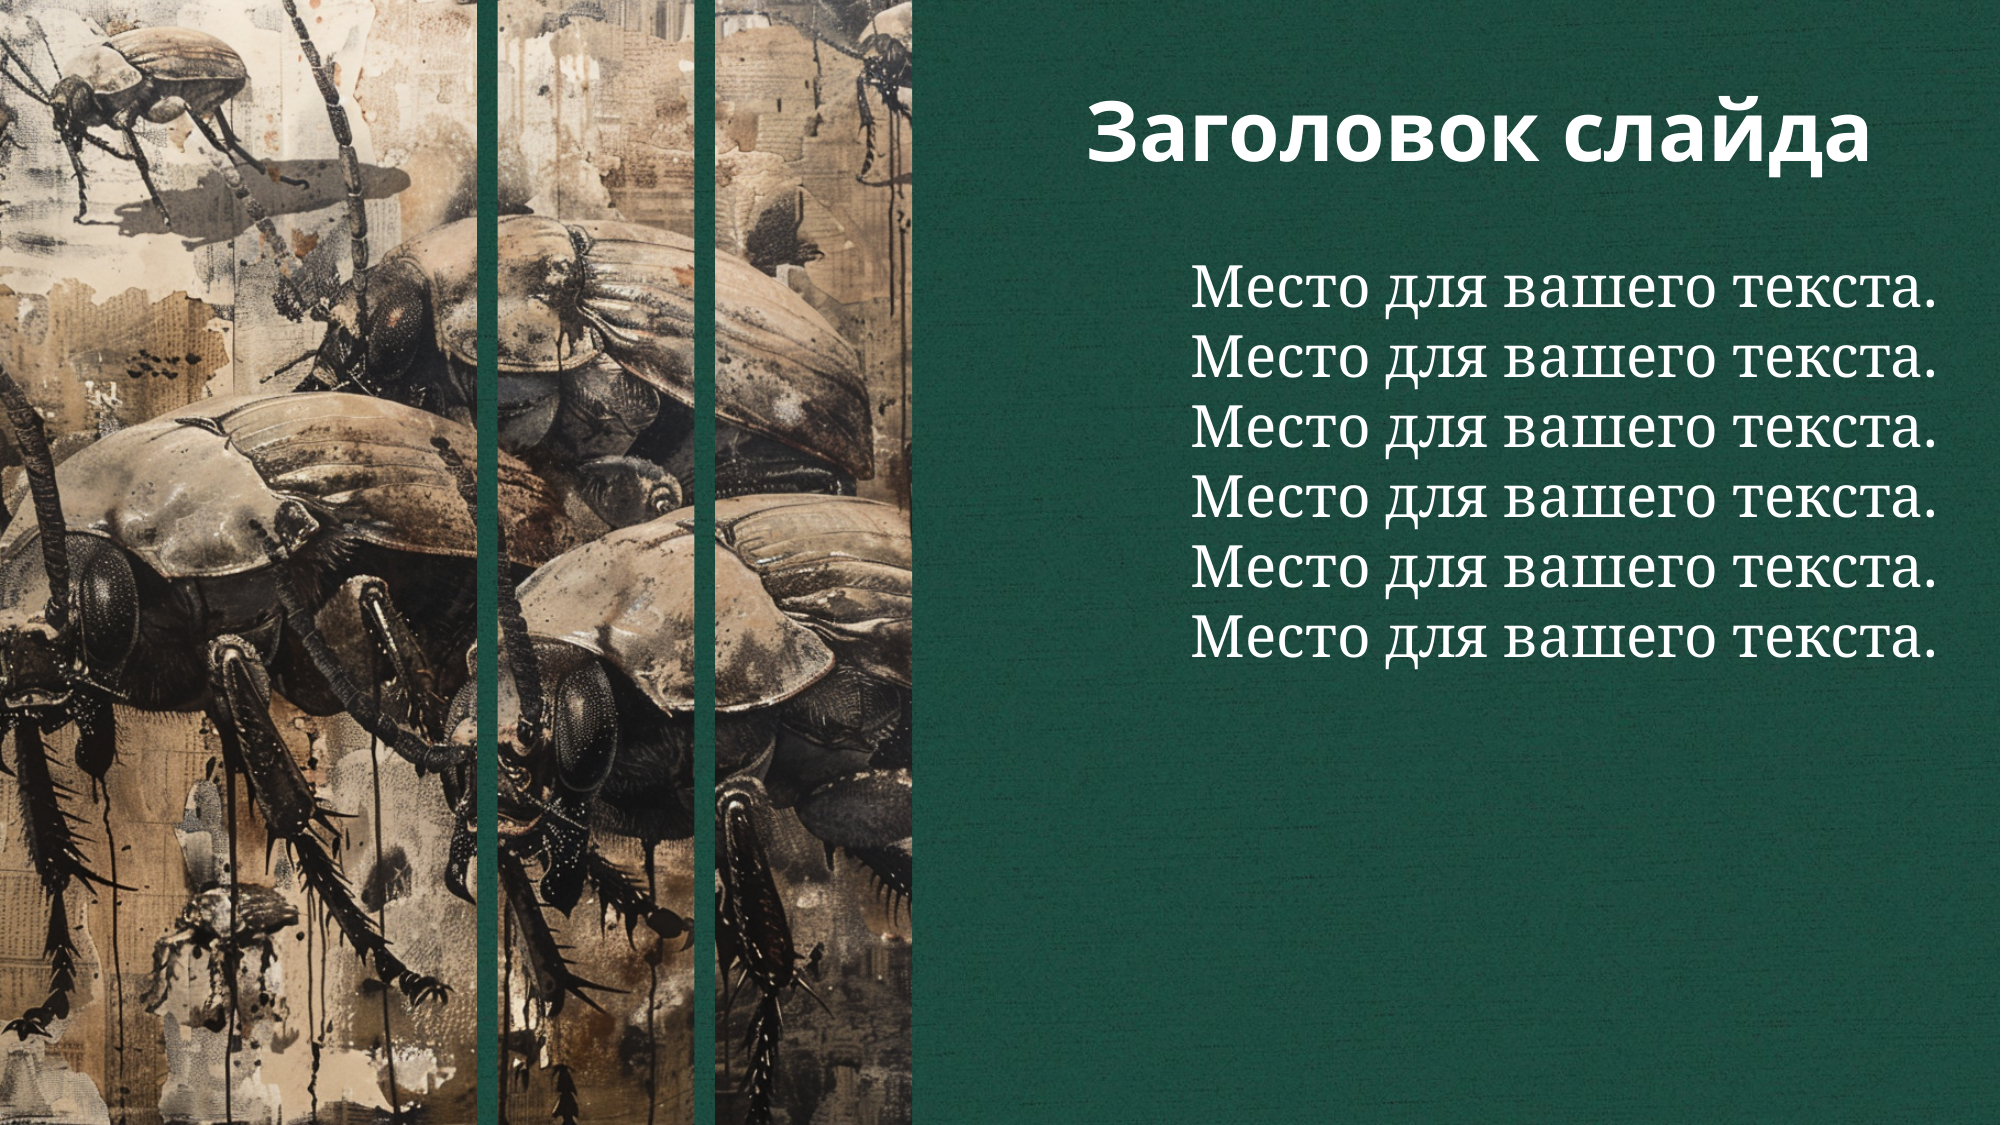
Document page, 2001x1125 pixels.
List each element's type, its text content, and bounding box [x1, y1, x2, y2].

text_box Заголовок слайда [1070, 81, 1975, 300]
text_box Место для вашего текста. Место для вашего текста. Место для вашего текста. Место для вашего текста. Место для вашего текста. Место для вашего текста. [1019, 241, 1954, 747]
picture [0, 0, 913, 1125]
